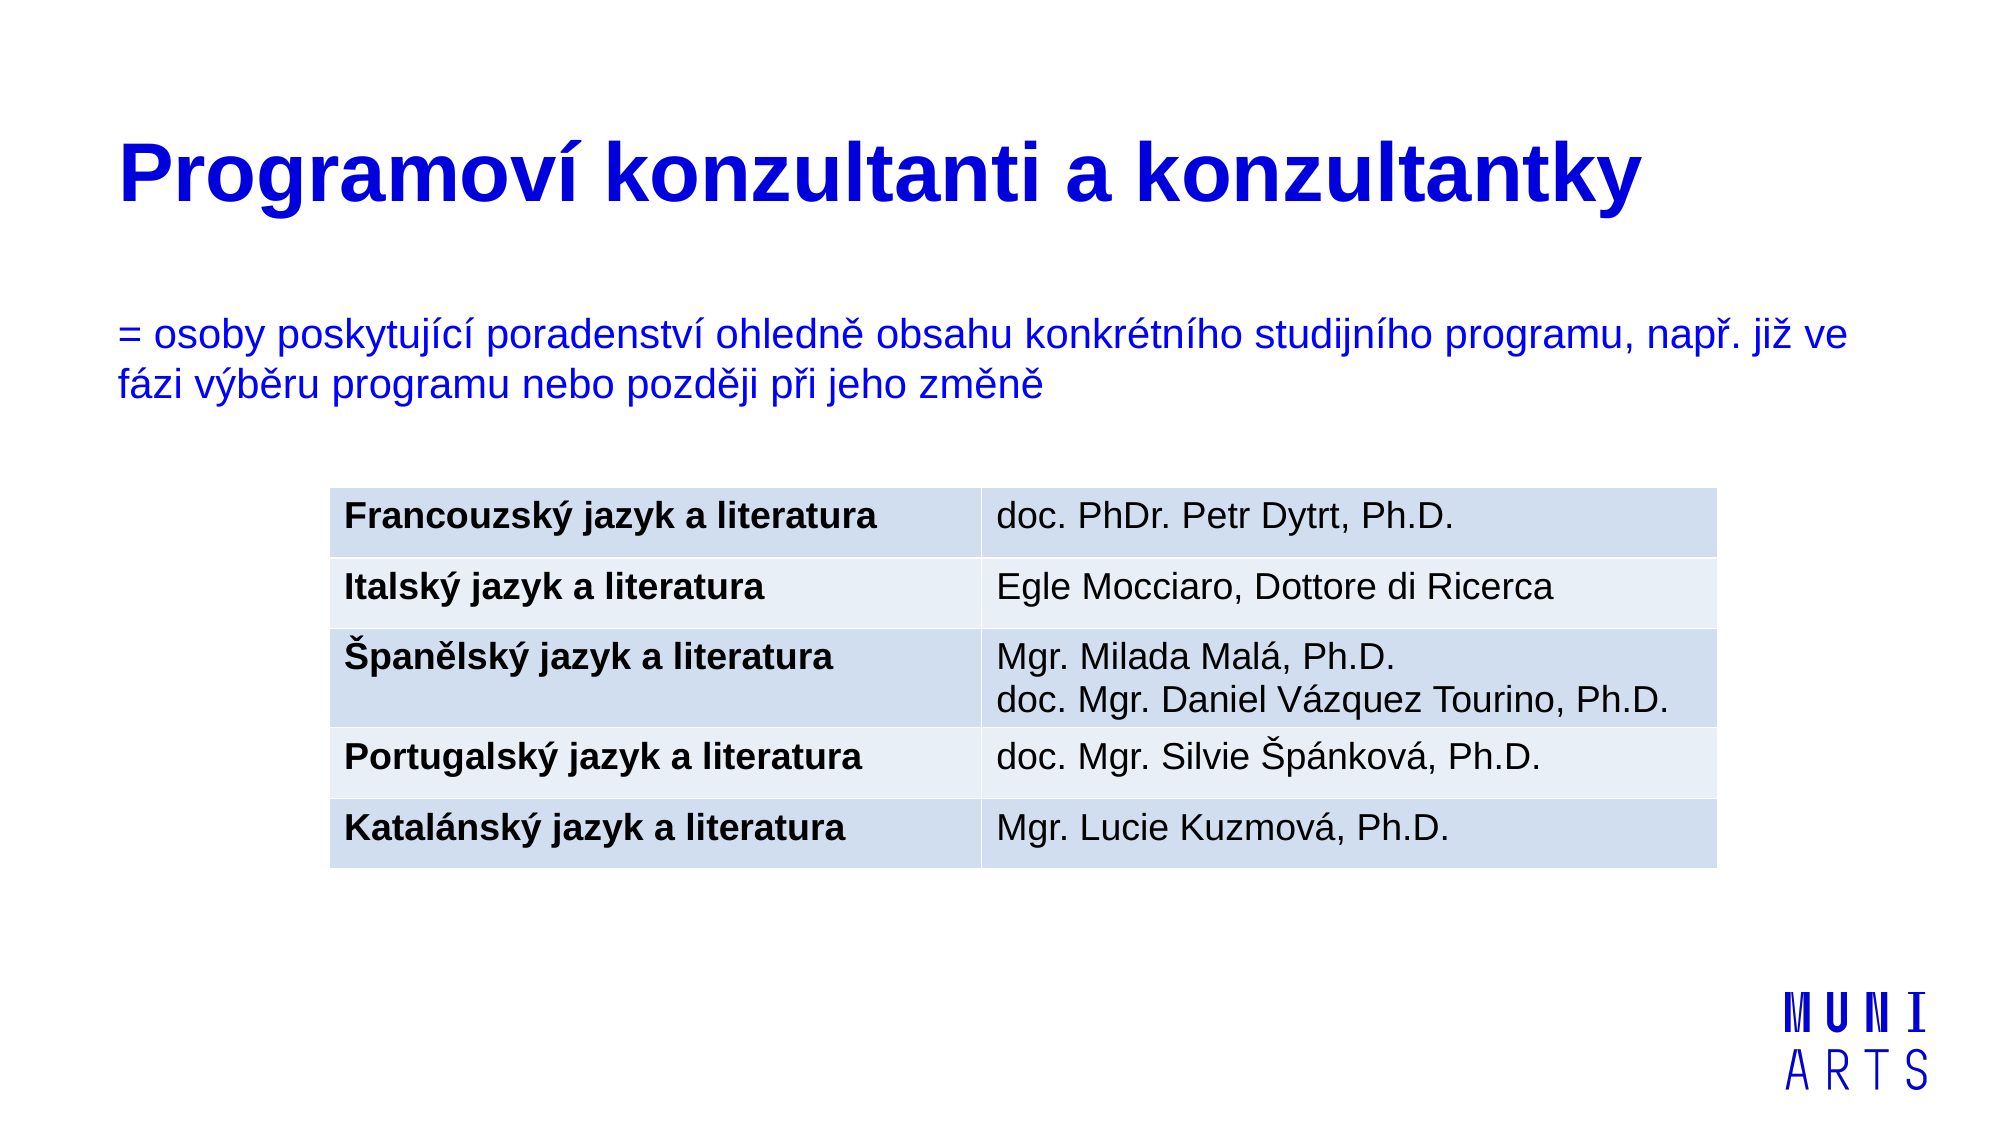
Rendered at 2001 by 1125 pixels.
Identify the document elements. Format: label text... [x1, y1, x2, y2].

table_header Francouzský jazyk a literatura [330, 488, 981, 557]
table_cell Mgr. Lucie Kuzmová, Ph.D. [982, 799, 1717, 868]
table_cell Italský jazyk a literatura [330, 559, 981, 628]
table_cell Portugalský jazyk a literatura [330, 728, 981, 798]
table_cell Katalánský jazyk a literatura [330, 799, 981, 868]
table_cell Egle Mocciaro, Dottore di Ricerca [982, 559, 1717, 628]
picture [1785, 992, 1927, 1090]
table_cell Španělský jazyk a literatura [330, 629, 981, 727]
title Programoví konzultanti a konzultantky [118, 118, 1883, 193]
table_header doc. PhDr. Petr Dytrt, Ph.D. [982, 488, 1717, 557]
table_cell doc. Mgr. Silvie Špánková, Ph.D. [982, 728, 1717, 798]
table_cell Mgr. Milada Malá, Ph.D. doc. Mgr. Daniel Vázquez Tourino, Ph.D. [982, 629, 1717, 727]
list = osoby poskytující poradenství ohledně obsahu konkrétního studijního programu, např. již ve fázi výběru programu nebo později při jeho změně [117, 307, 1882, 957]
